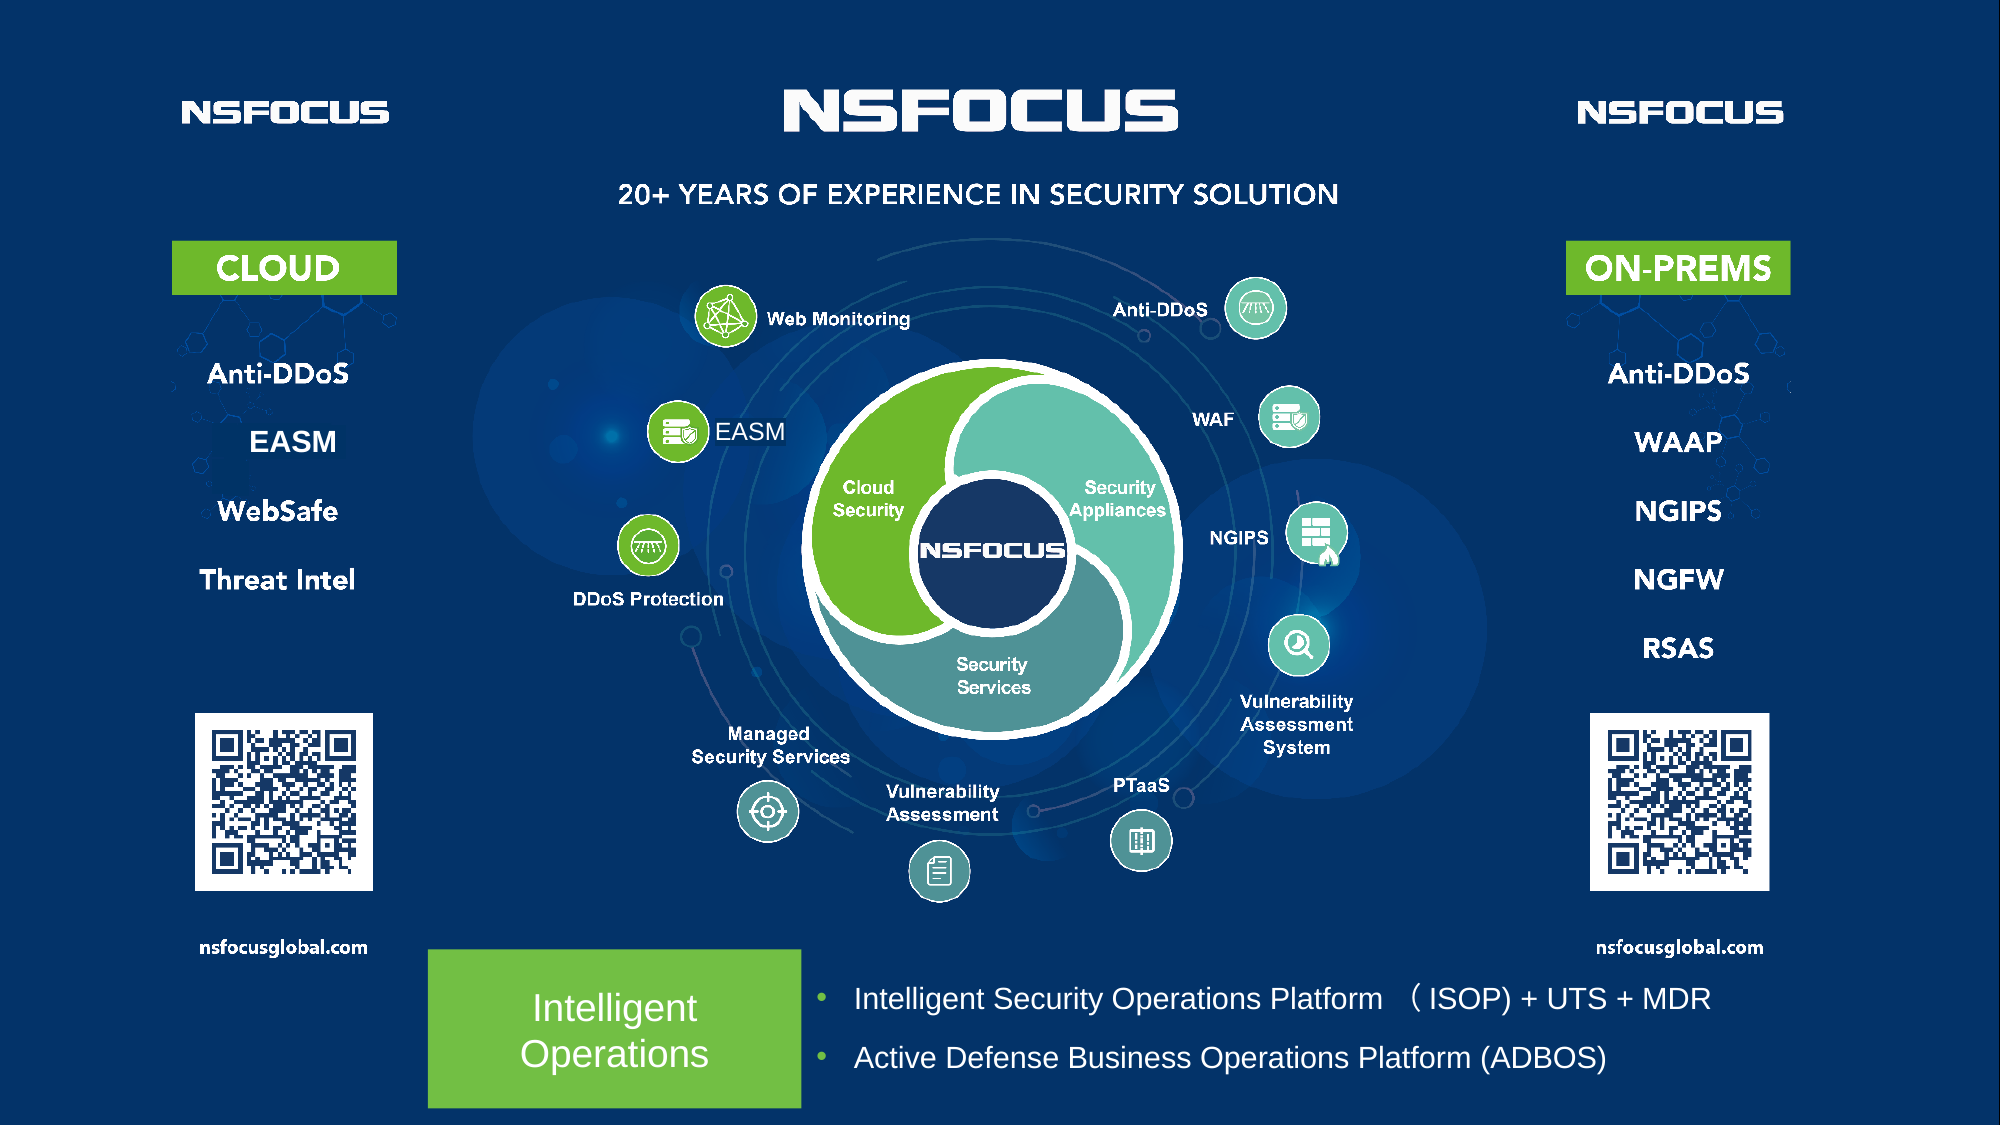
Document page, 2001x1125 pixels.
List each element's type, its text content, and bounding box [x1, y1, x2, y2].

picture [150, 0, 1800, 1040]
text_box [0, 0, 2000, 1125]
text_box Intelligent Operations [427, 1049, 802, 1109]
text_box Active Defense Business Operations Platform (ADBOS) [802, 1049, 1794, 1082]
